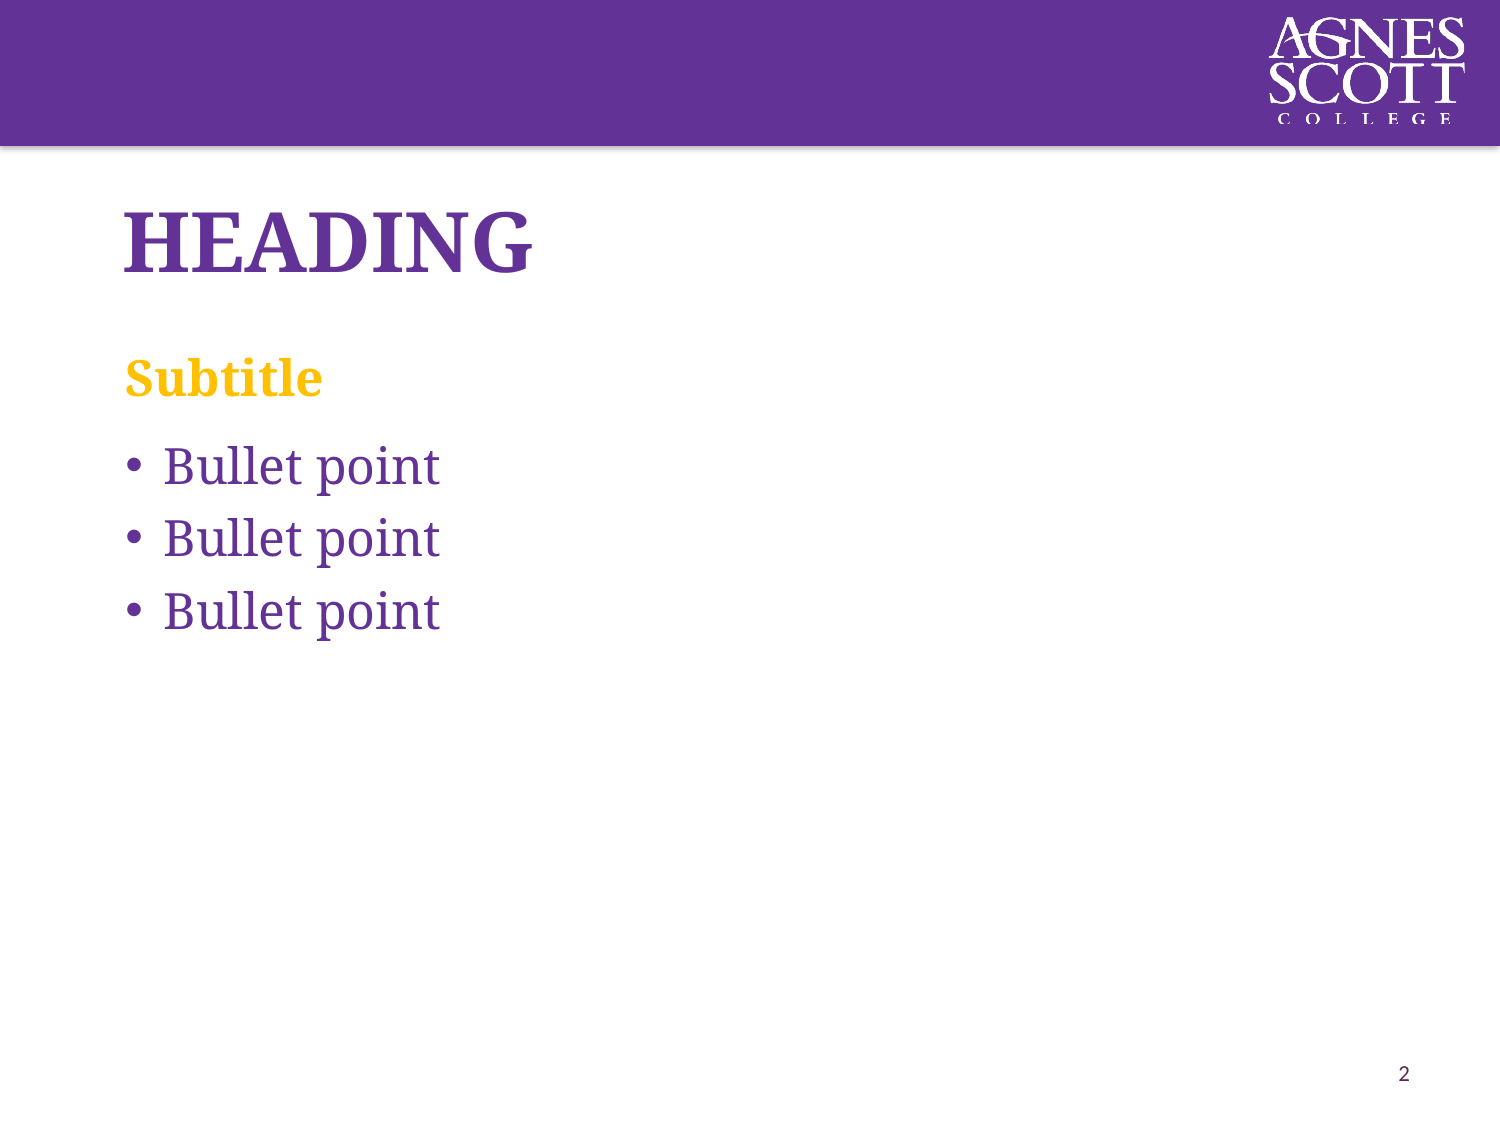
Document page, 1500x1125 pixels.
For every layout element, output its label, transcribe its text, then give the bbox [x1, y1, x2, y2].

slide_number 2 [1074, 1042, 1425, 1103]
text_box Bullet point Bullet point Bullet point [110, 426, 1390, 1064]
list Subtitle [110, 338, 1390, 426]
title Heading [107, 138, 1278, 342]
